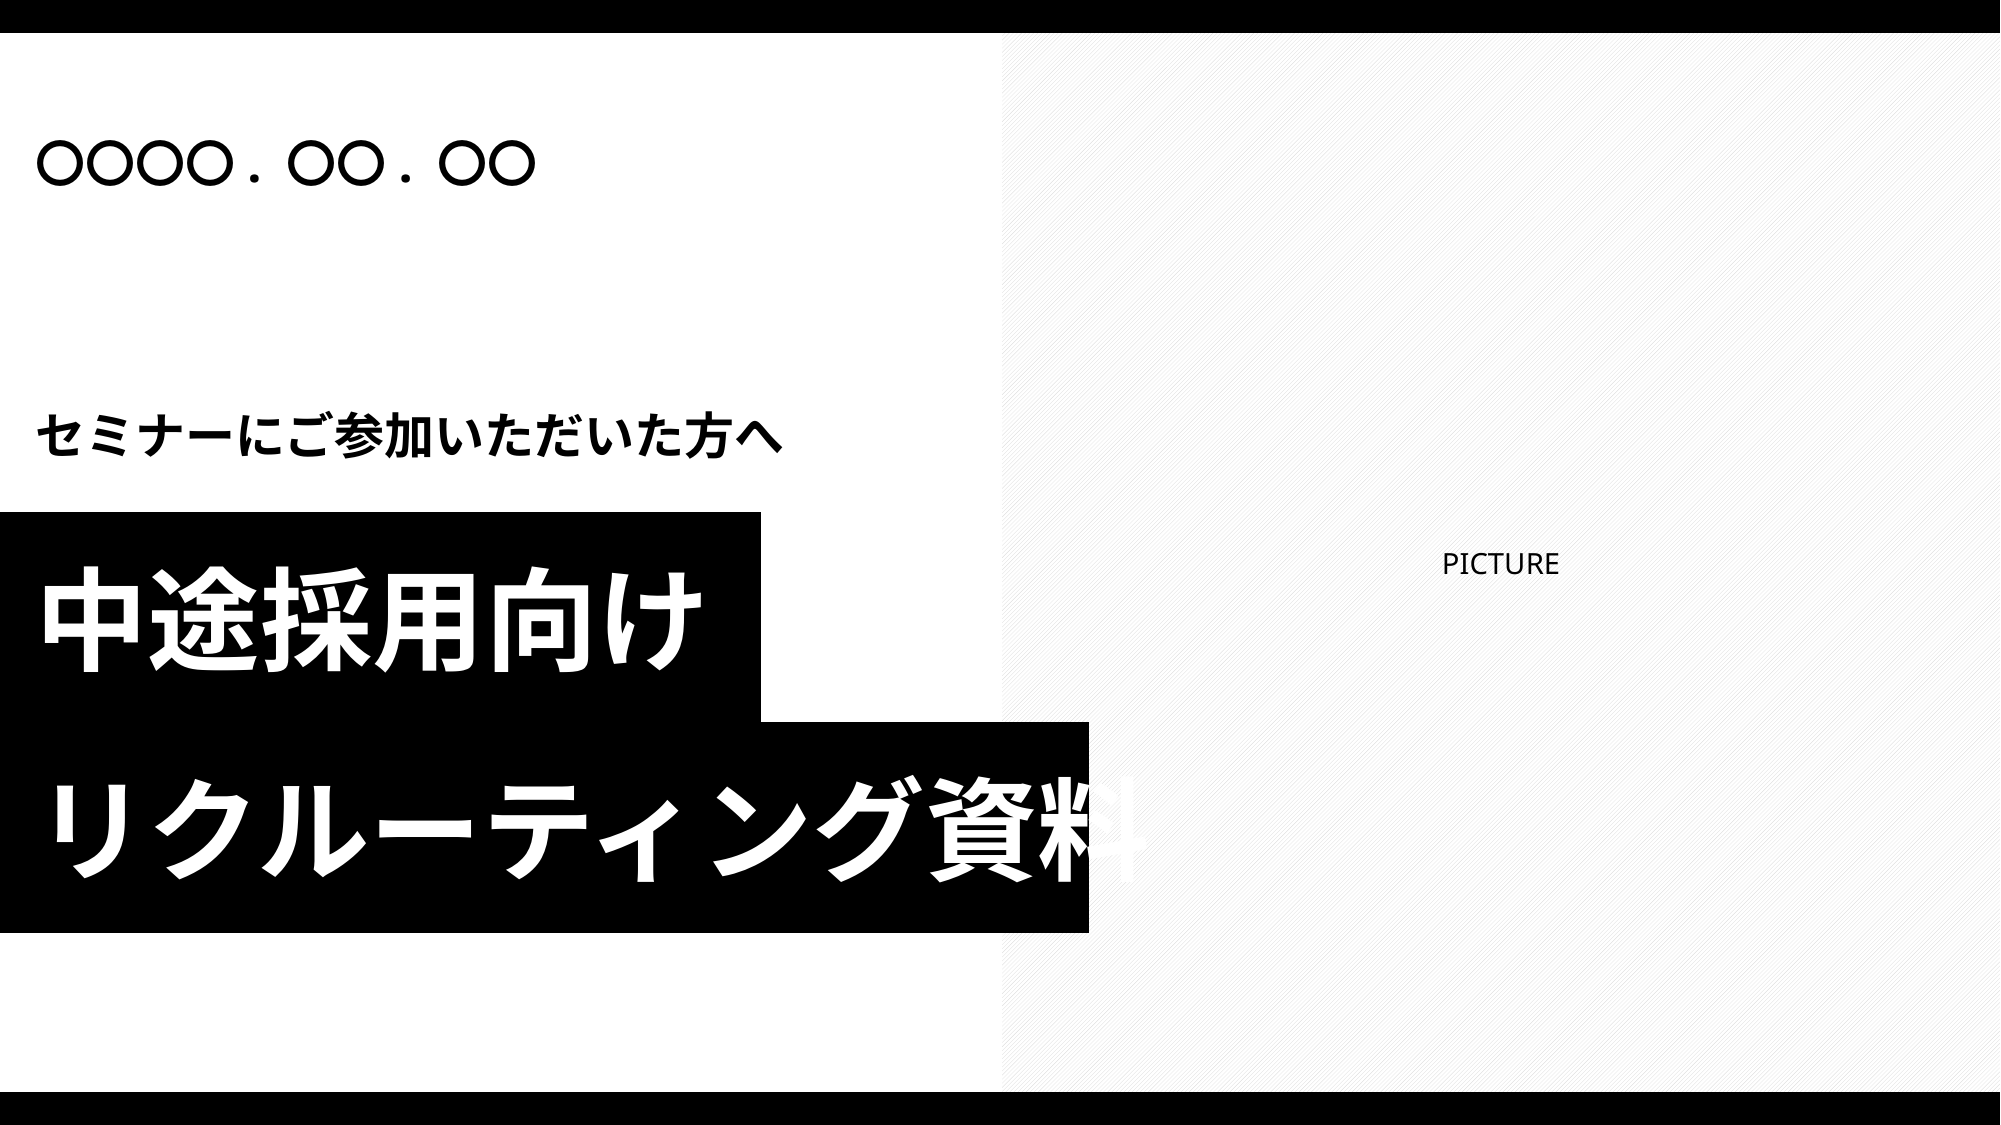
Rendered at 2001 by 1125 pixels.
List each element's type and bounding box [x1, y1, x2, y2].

text_box [0, 0, 2000, 1125]
